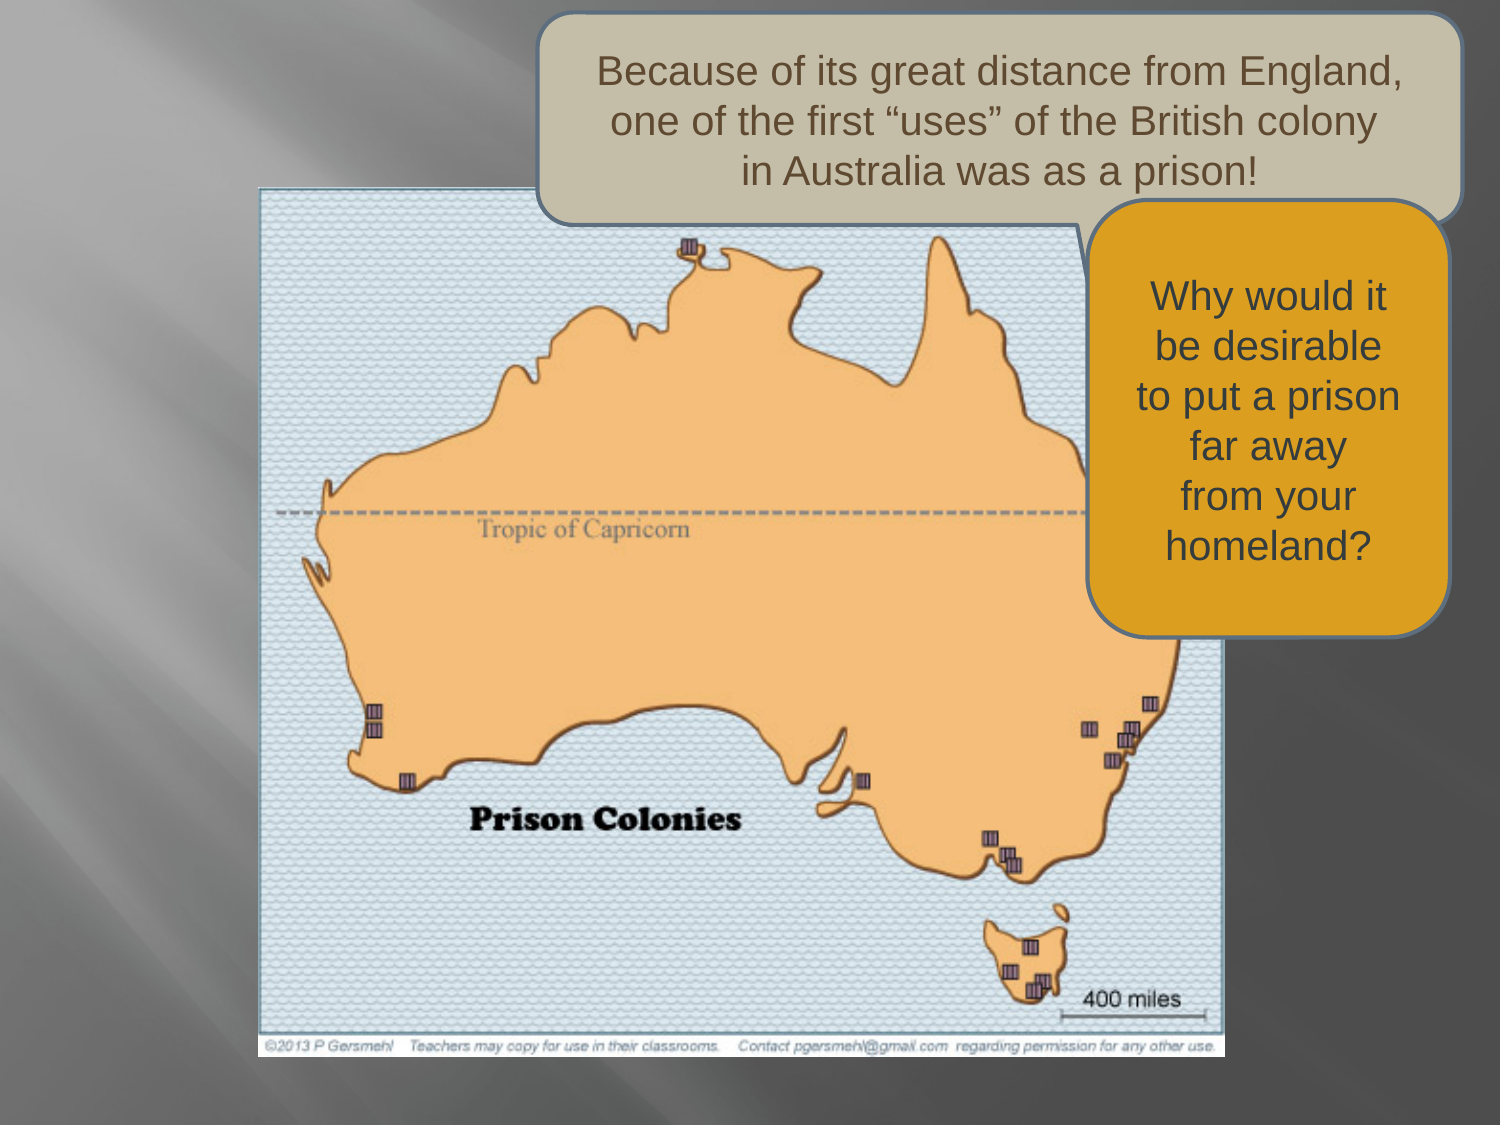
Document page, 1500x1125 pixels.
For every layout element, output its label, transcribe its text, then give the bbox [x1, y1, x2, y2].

text_box Because of its great distance from England, one of the first “uses” of the British colony in Australia was as a prison! [535, 10, 1465, 225]
text_box Why would it be desirable to put a prison far away from your homeland? [1244, 197, 1453, 640]
picture [258, 187, 1226, 1057]
